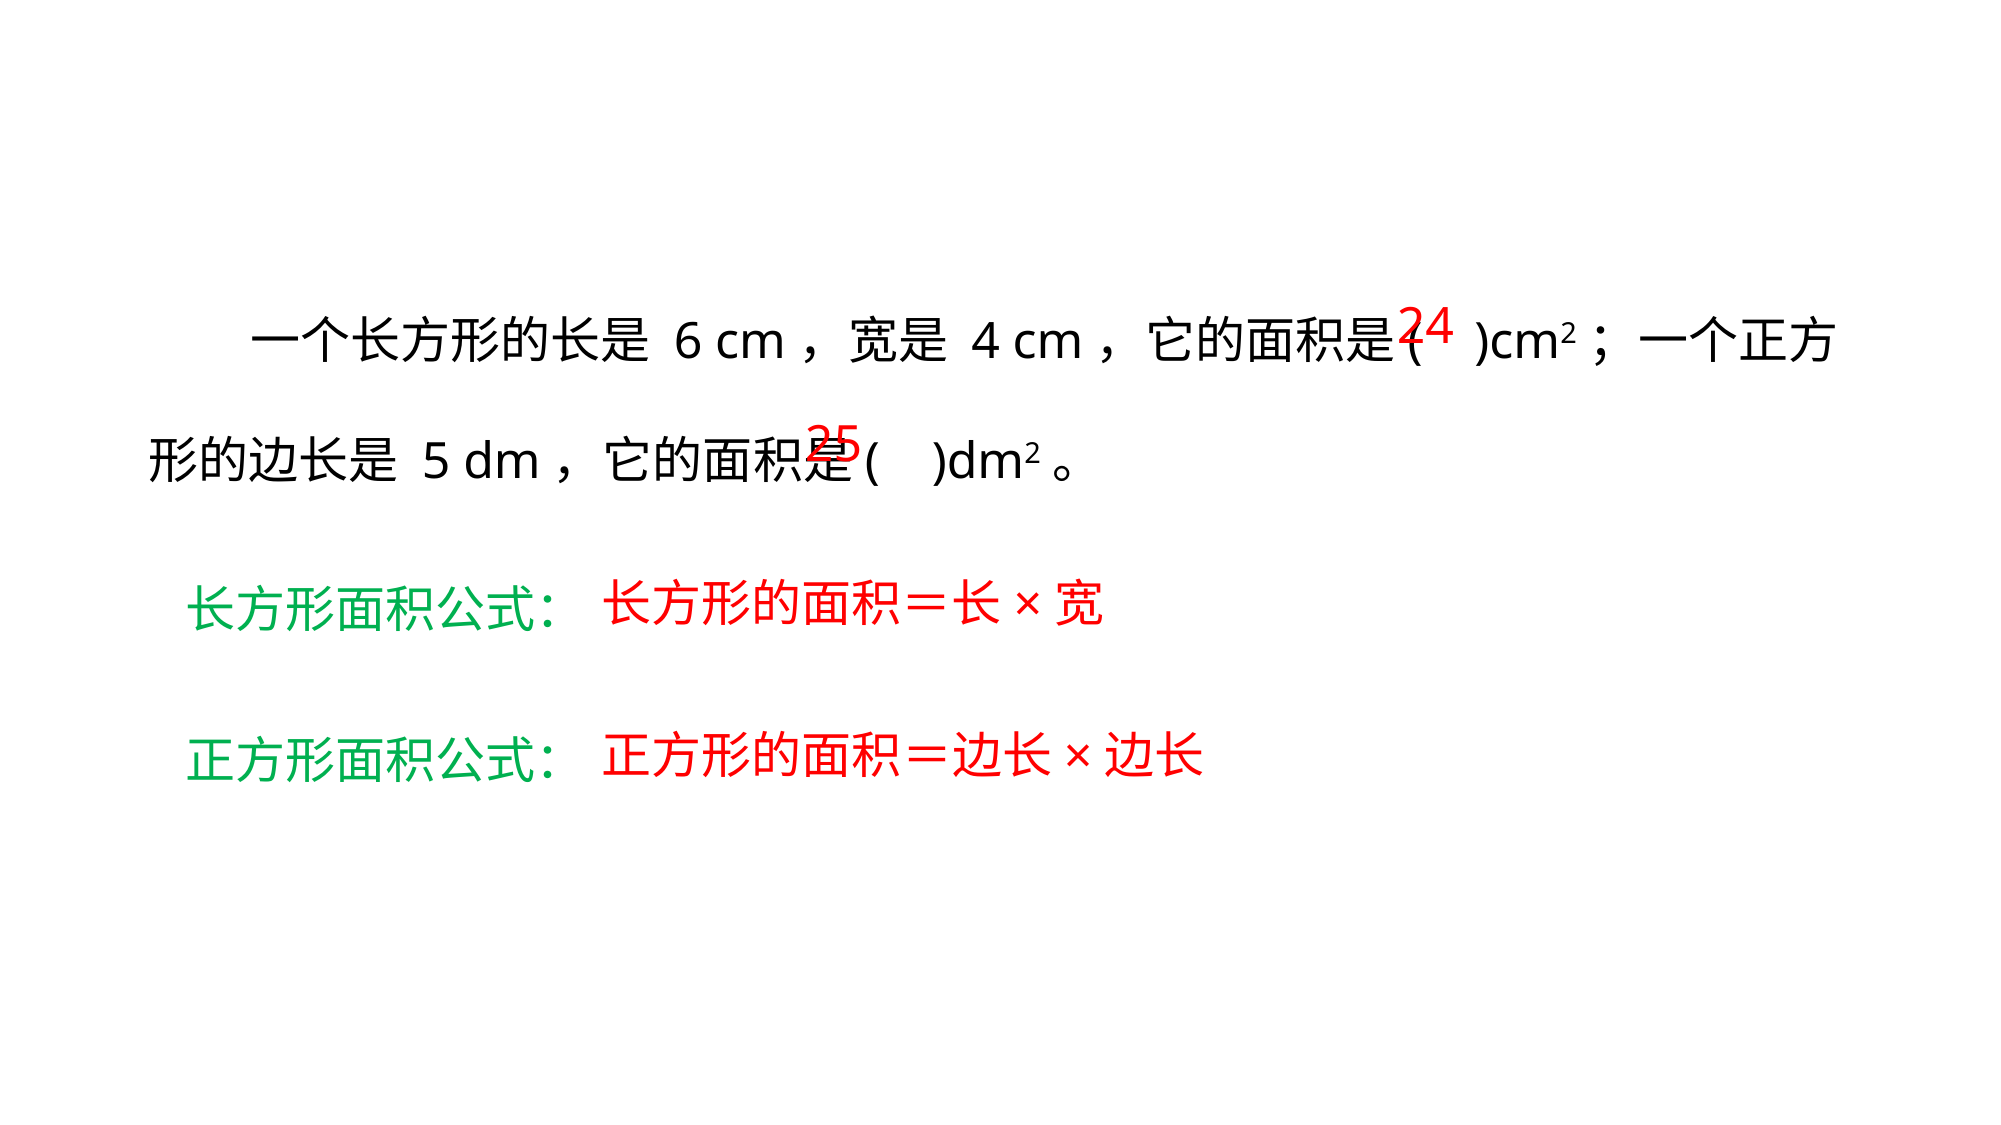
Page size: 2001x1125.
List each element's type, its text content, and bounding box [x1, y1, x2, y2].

text_box 正方形的面积＝边长×边长 [587, 715, 1691, 791]
text_box 正方形面积公式： [170, 720, 832, 796]
text_box 25 [790, 404, 968, 479]
text_box 长方形的面积＝长×宽 [587, 564, 1665, 640]
text_box 长方形面积公式： [170, 569, 832, 645]
text_box 24 [1382, 285, 1560, 361]
text_box 一个长方形的长是 6 cm，宽是 4 cm，它的面积是( )cm2；一个正方形的边长是 5 dm，它的面积是( )dm2。 [133, 240, 1881, 496]
